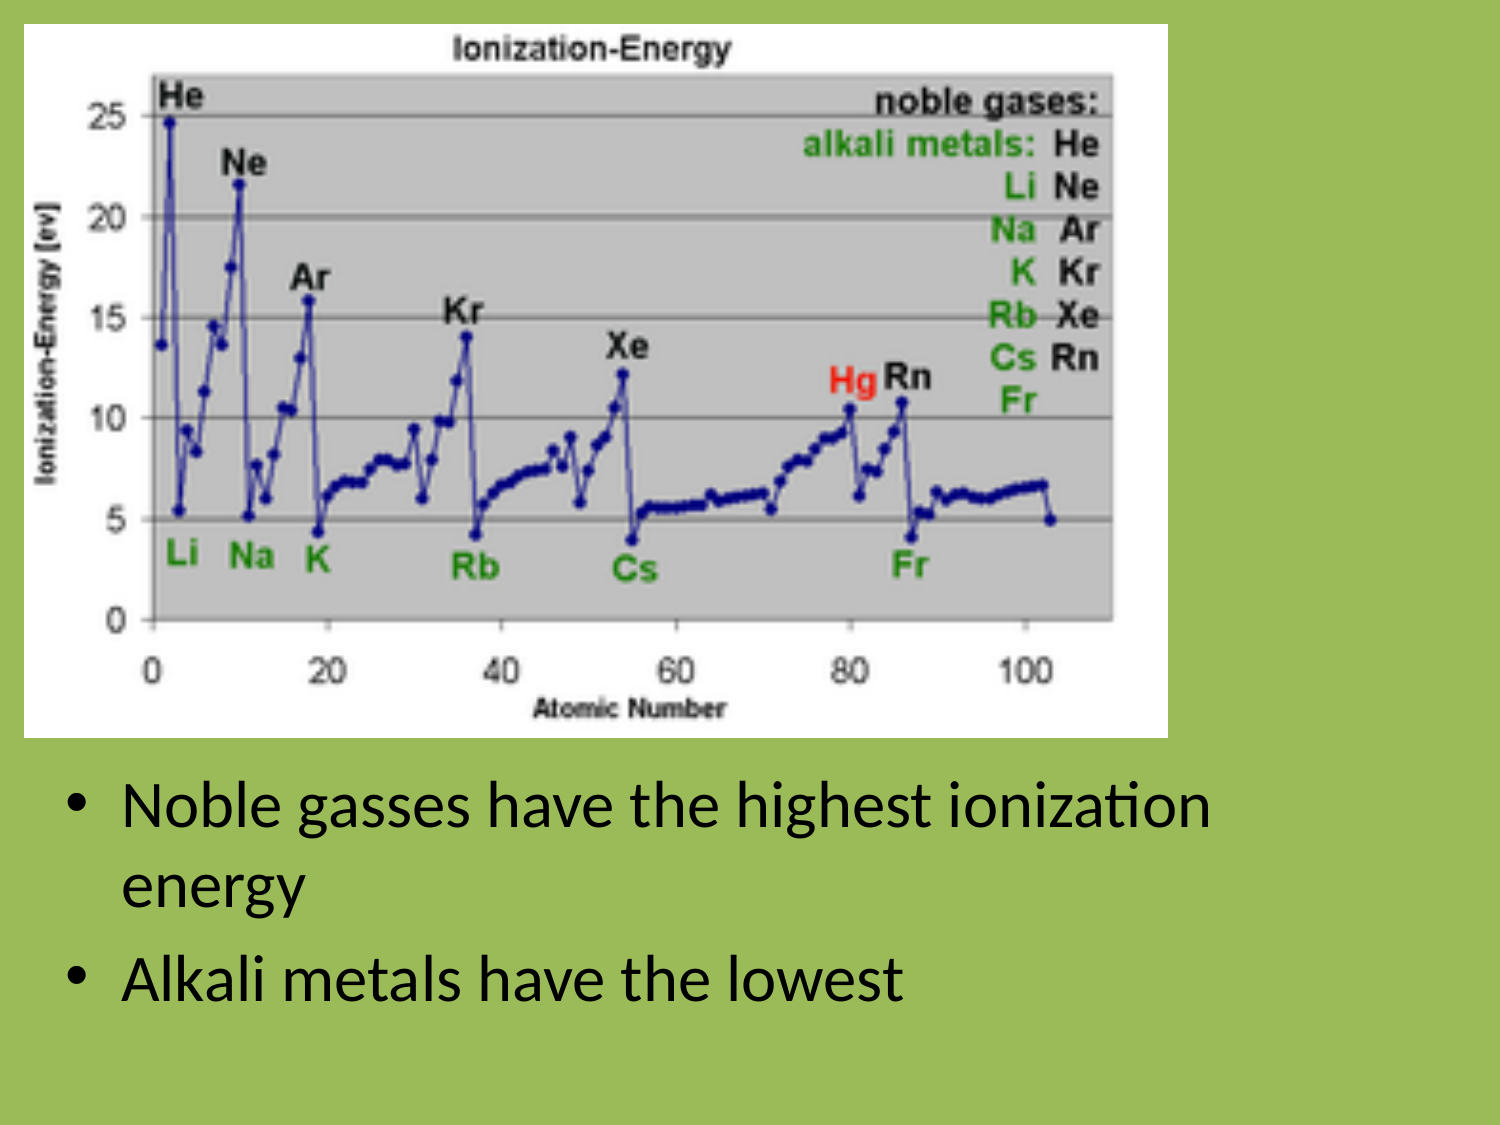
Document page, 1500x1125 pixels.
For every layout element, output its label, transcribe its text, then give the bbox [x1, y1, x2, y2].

picture [24, 24, 1169, 738]
list Noble gasses have the highest ionization energy Alkali metals have the lowest [50, 753, 1425, 1125]
